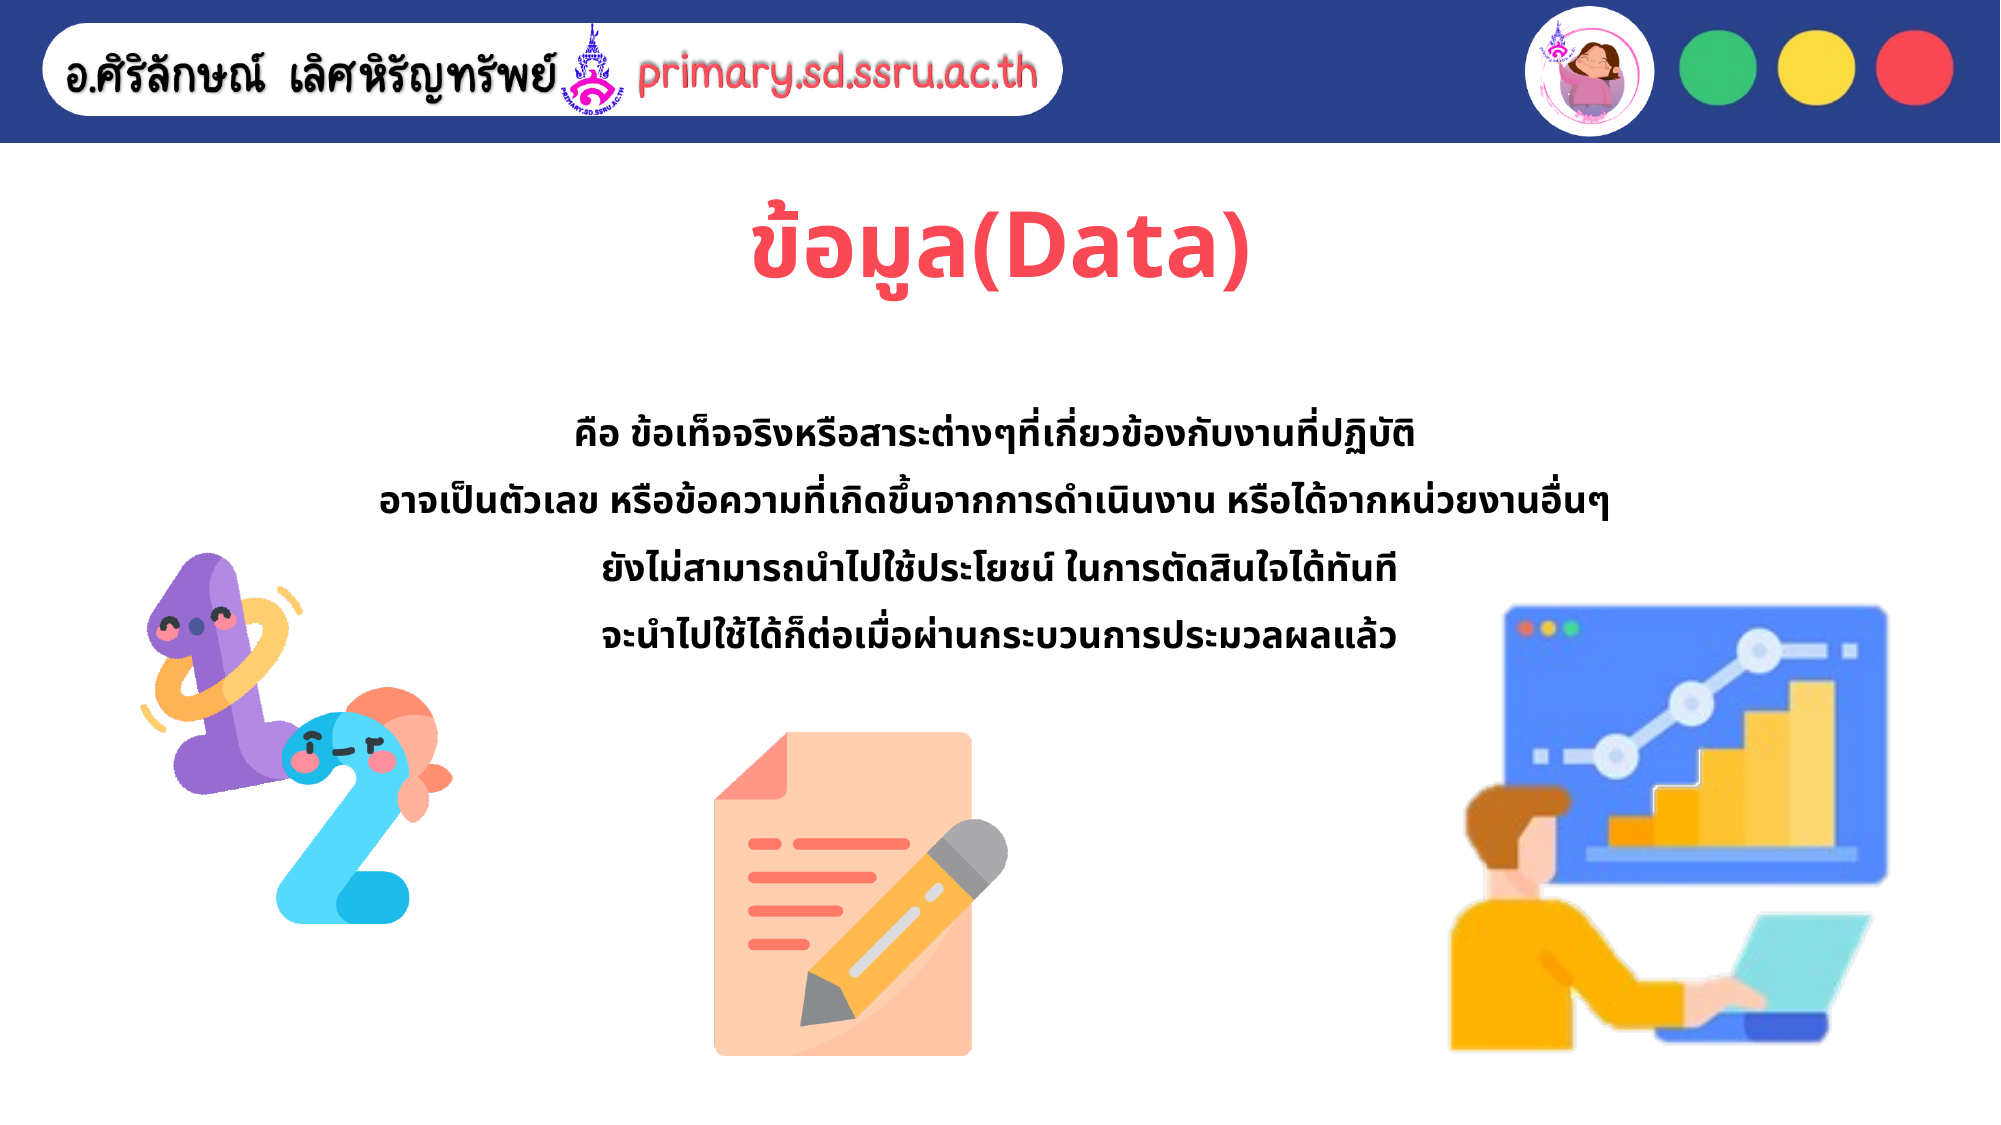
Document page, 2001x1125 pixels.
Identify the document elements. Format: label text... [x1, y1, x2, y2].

picture [699, 732, 1023, 1056]
picture [0, 0, 2000, 143]
text_box คือ ข้อเท็จจริงหรือสาระต่างๆที่เกี่ยวข้องกับงานที่ปฏิบัติ อาจเป็นตัวเลข หรือข้อความที่เกิดขึ้นจากการดำเนินงาน หรือได้จากหน่วยงานอื่นๆ ยังไม่สามารถนำไปใช้ประโยชน์ ในการตัดสินใจได้ทันที จะนำไปใช้ได้ก็ต่อเมื่อผ่านกระบวนการประมวลผลแล้ว [363, 401, 1637, 664]
text_box ข้อมูล(Data) [363, 178, 1637, 304]
picture [85, 531, 483, 924]
picture [1415, 586, 1926, 1096]
